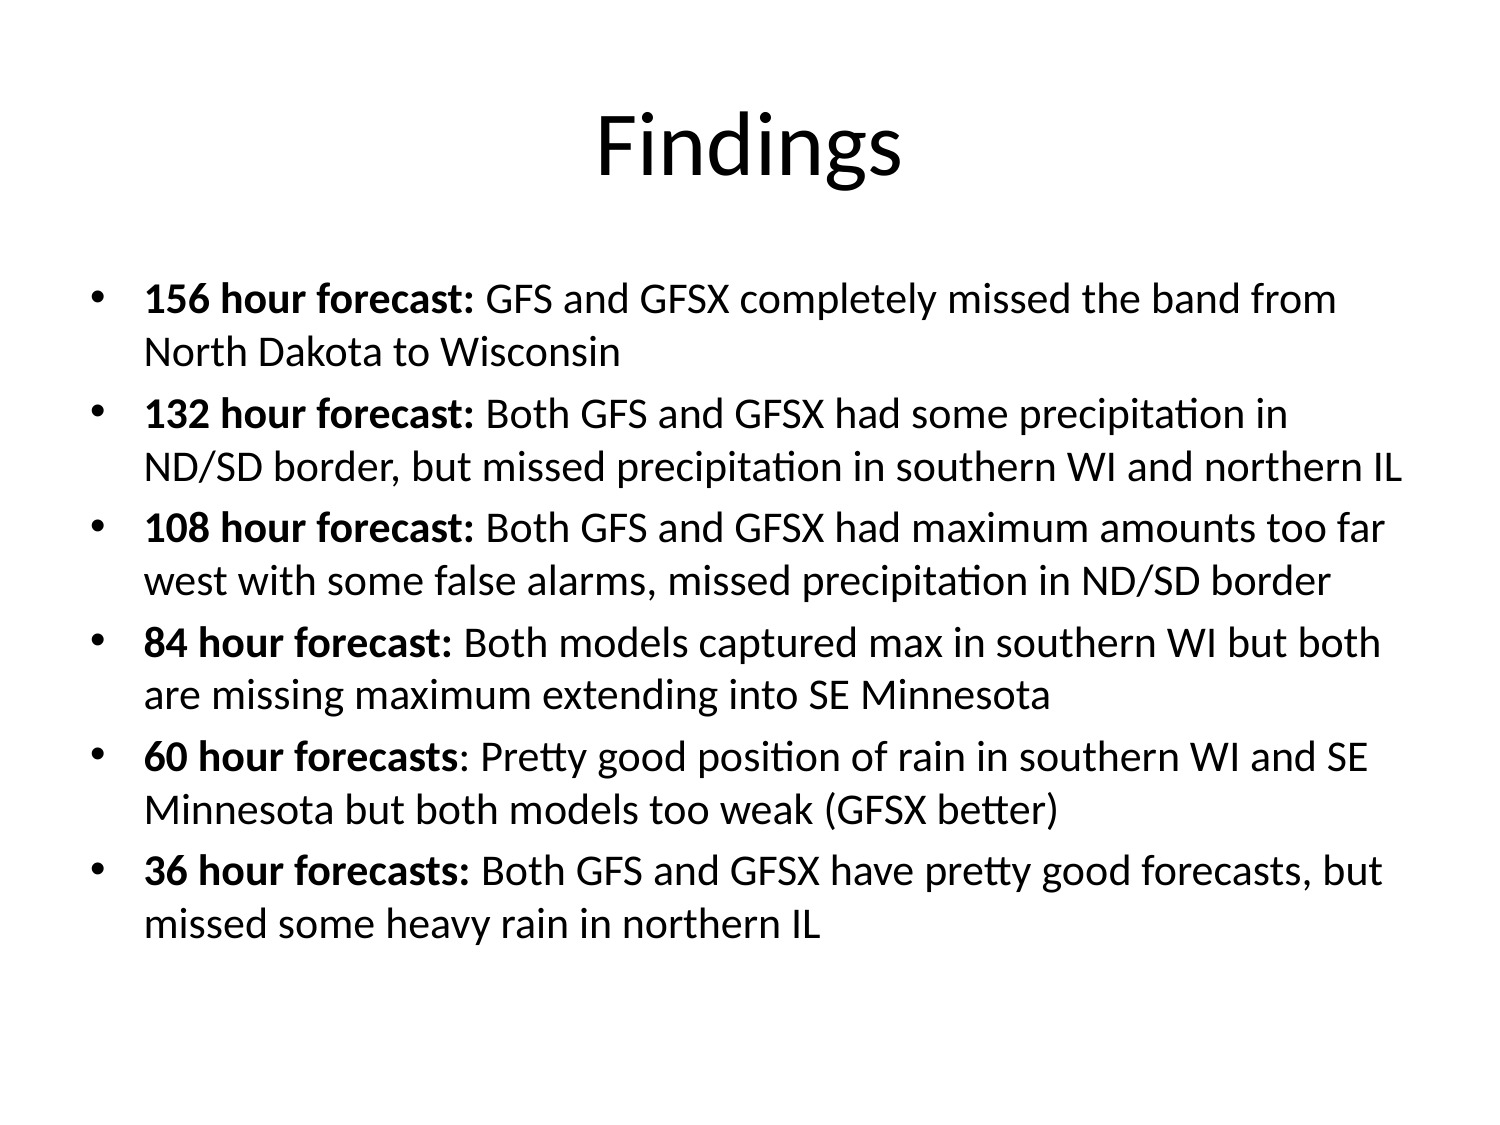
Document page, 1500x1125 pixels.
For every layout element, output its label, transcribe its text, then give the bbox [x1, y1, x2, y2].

list 156 hour forecast: GFS and GFSX completely missed the band from North Dakota to Wisconsin 132 hour forecast: Both GFS and GFSX had some precipitation in ND/SD border, but missed precipitation in southern WI and northern IL 108 hour forecast: Both GFS and GFSX had maximum amounts too far west with some false alarms, missed precipitation in ND/SD border 84 hour forecast: Both models captured max in southern WI but both are missing maximum extending into SE Minnesota 60 hour forecasts: Pretty good position of rain in southern WI and SE Minnesota but both models too weak (GFSX better) 36 hour forecasts: Both GFS and GFSX have pretty good forecasts, but missed some heavy rain in northern IL [75, 262, 1425, 1005]
title Findings [75, 45, 1425, 233]
